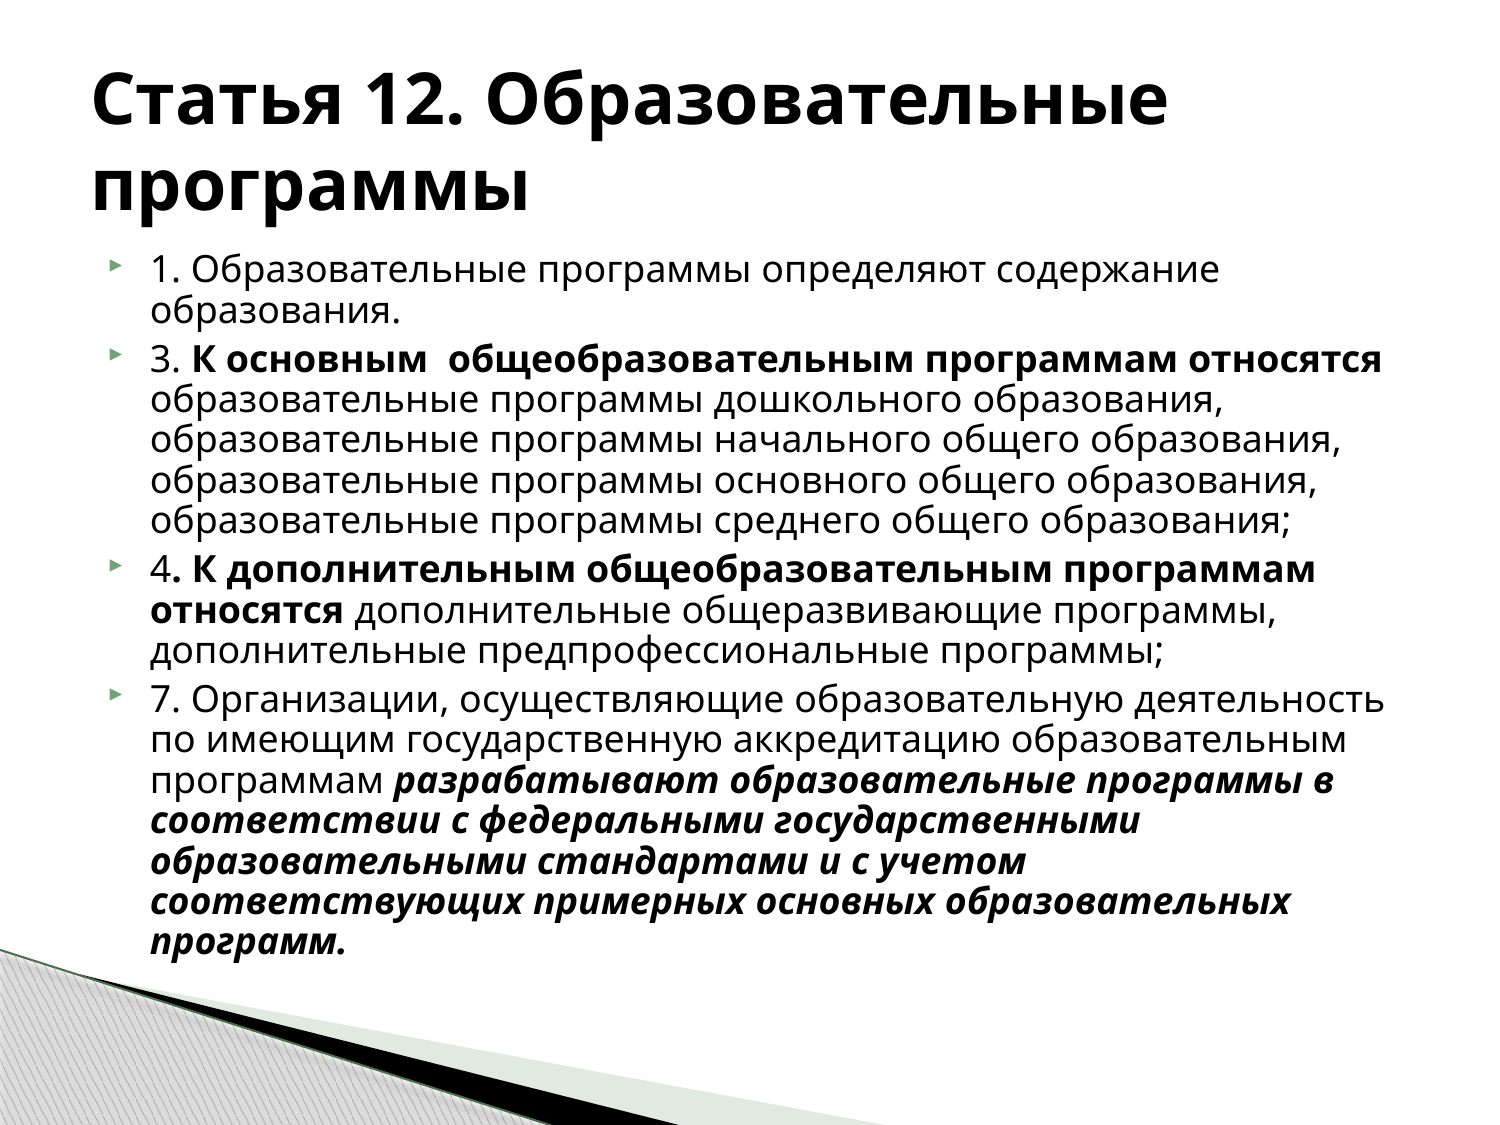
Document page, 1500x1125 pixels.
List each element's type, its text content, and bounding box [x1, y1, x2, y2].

title Статья 12. Образовательные программы [75, 45, 1425, 233]
list 1. Образовательные программы определяют содержание образования. 3. К основным общеобразовательным программам относятся образовательные программы дошкольного образования, образовательные программы начального общего образования, образовательные программы основного общего образования, образовательные программы среднего общего образования; 4. К дополнительным общеобразовательным программам относятся дополнительные общеразвивающие программы, дополнительные предпрофессиональные программы; 7. Организации, осуществляющие образовательную деятельность по имеющим государственную аккредитацию образовательным программам разрабатывают образовательные программы в соответствии с федеральными государственными образовательными стандартами и с учетом соответствующих примерных основных образовательных программ. [75, 243, 1425, 986]
